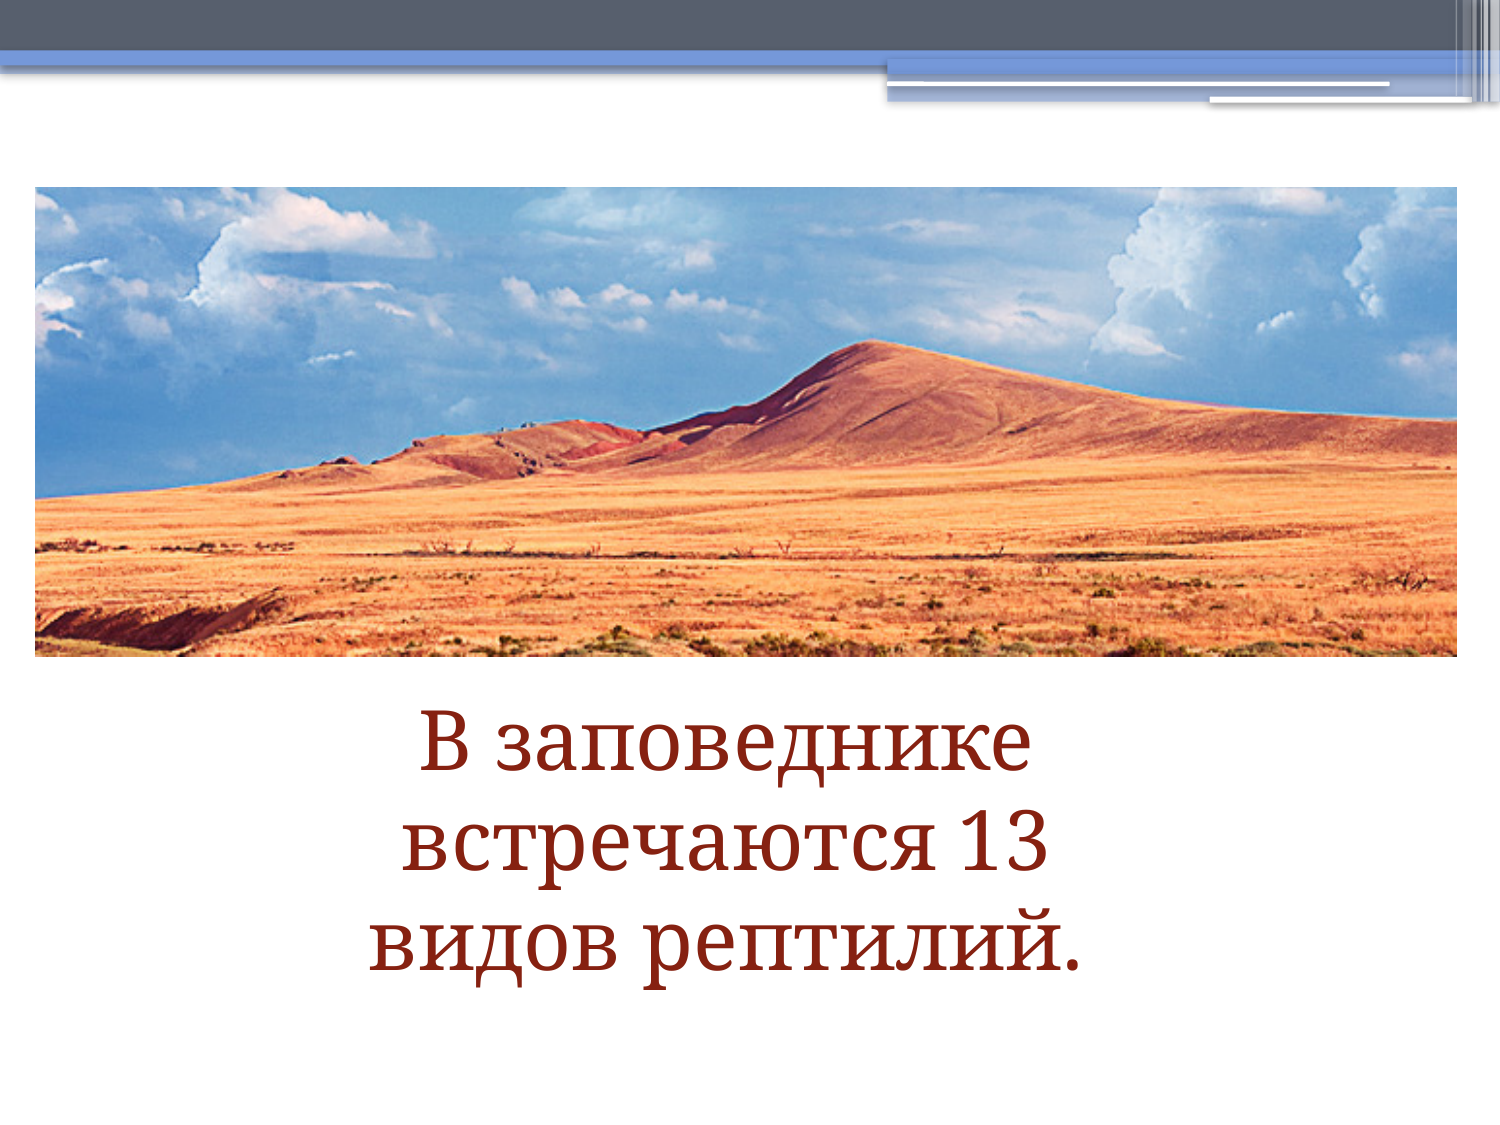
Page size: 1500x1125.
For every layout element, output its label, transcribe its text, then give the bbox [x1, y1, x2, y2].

text_box В заповеднике встречаются 13 видов рептилий. [351, 679, 1102, 995]
picture [34, 187, 1458, 657]
